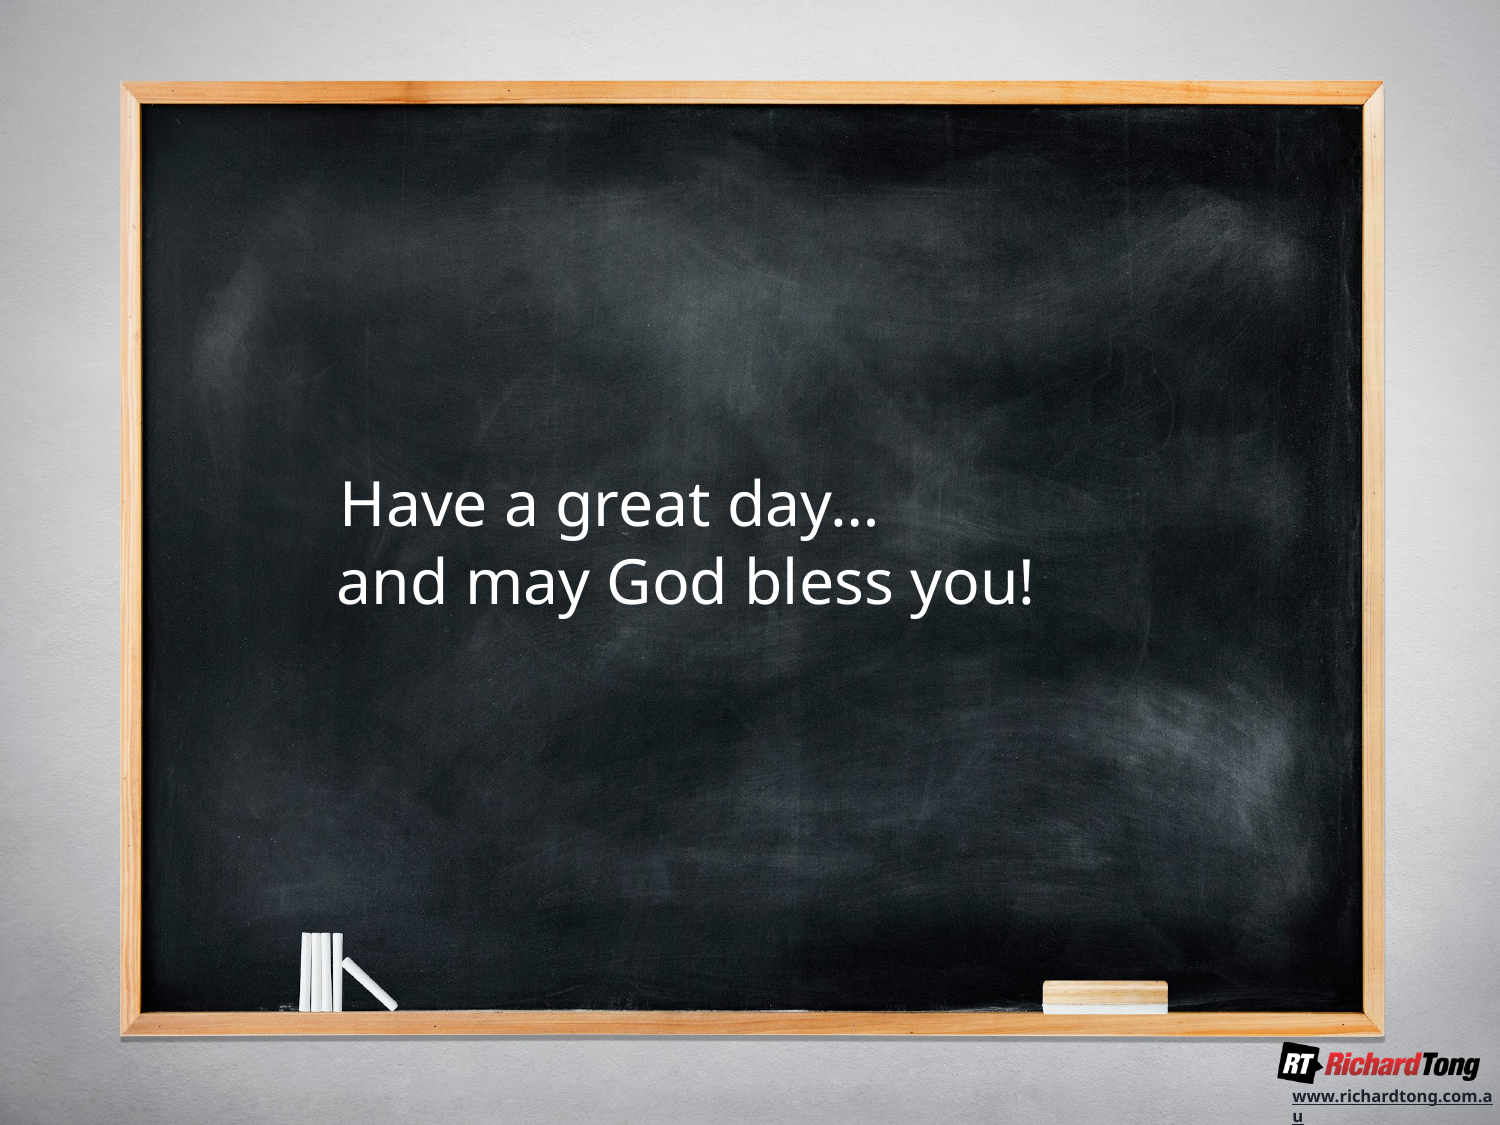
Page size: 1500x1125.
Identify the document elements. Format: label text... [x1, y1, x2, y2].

text_box Have a great day… and may God bless you! [305, 444, 1192, 625]
picture [0, 0, 1500, 1125]
